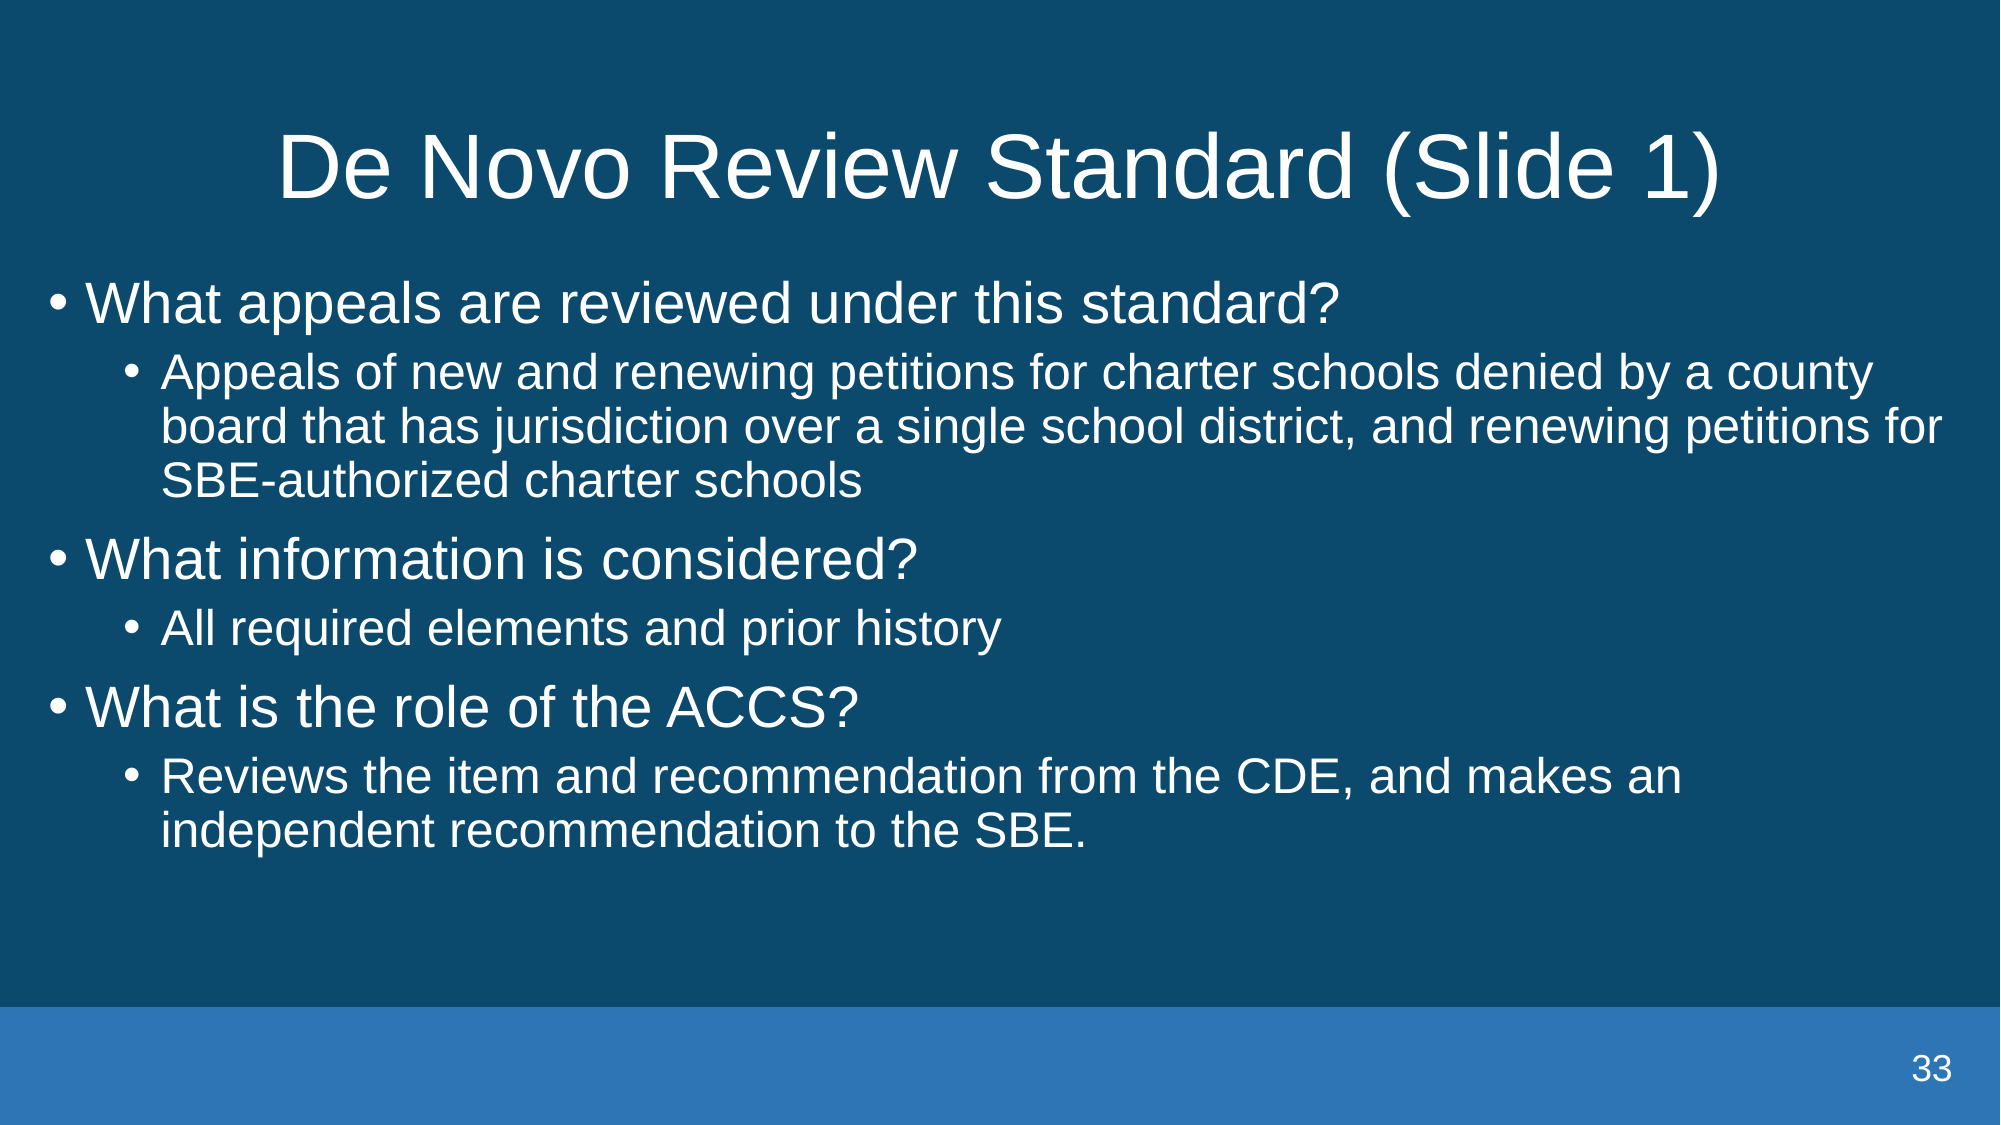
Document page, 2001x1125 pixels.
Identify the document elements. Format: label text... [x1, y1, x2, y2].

slide_number 33 [1883, 1036, 1968, 1097]
list What appeals are reviewed under this standard? Appeals of new and renewing petitions for charter schools denied by a county board that has jurisdiction over a single school district, and renewing petitions for SBE-authorized charter schools What information is considered? All required elements and prior history What is the role of the ACCS? Reviews the item and recommendation from the CDE, and makes an independent recommendation to the SBE. [33, 265, 1968, 1066]
picture [0, 1007, 2000, 1125]
title De Novo Review Standard (Slide 1) [33, 59, 1968, 265]
